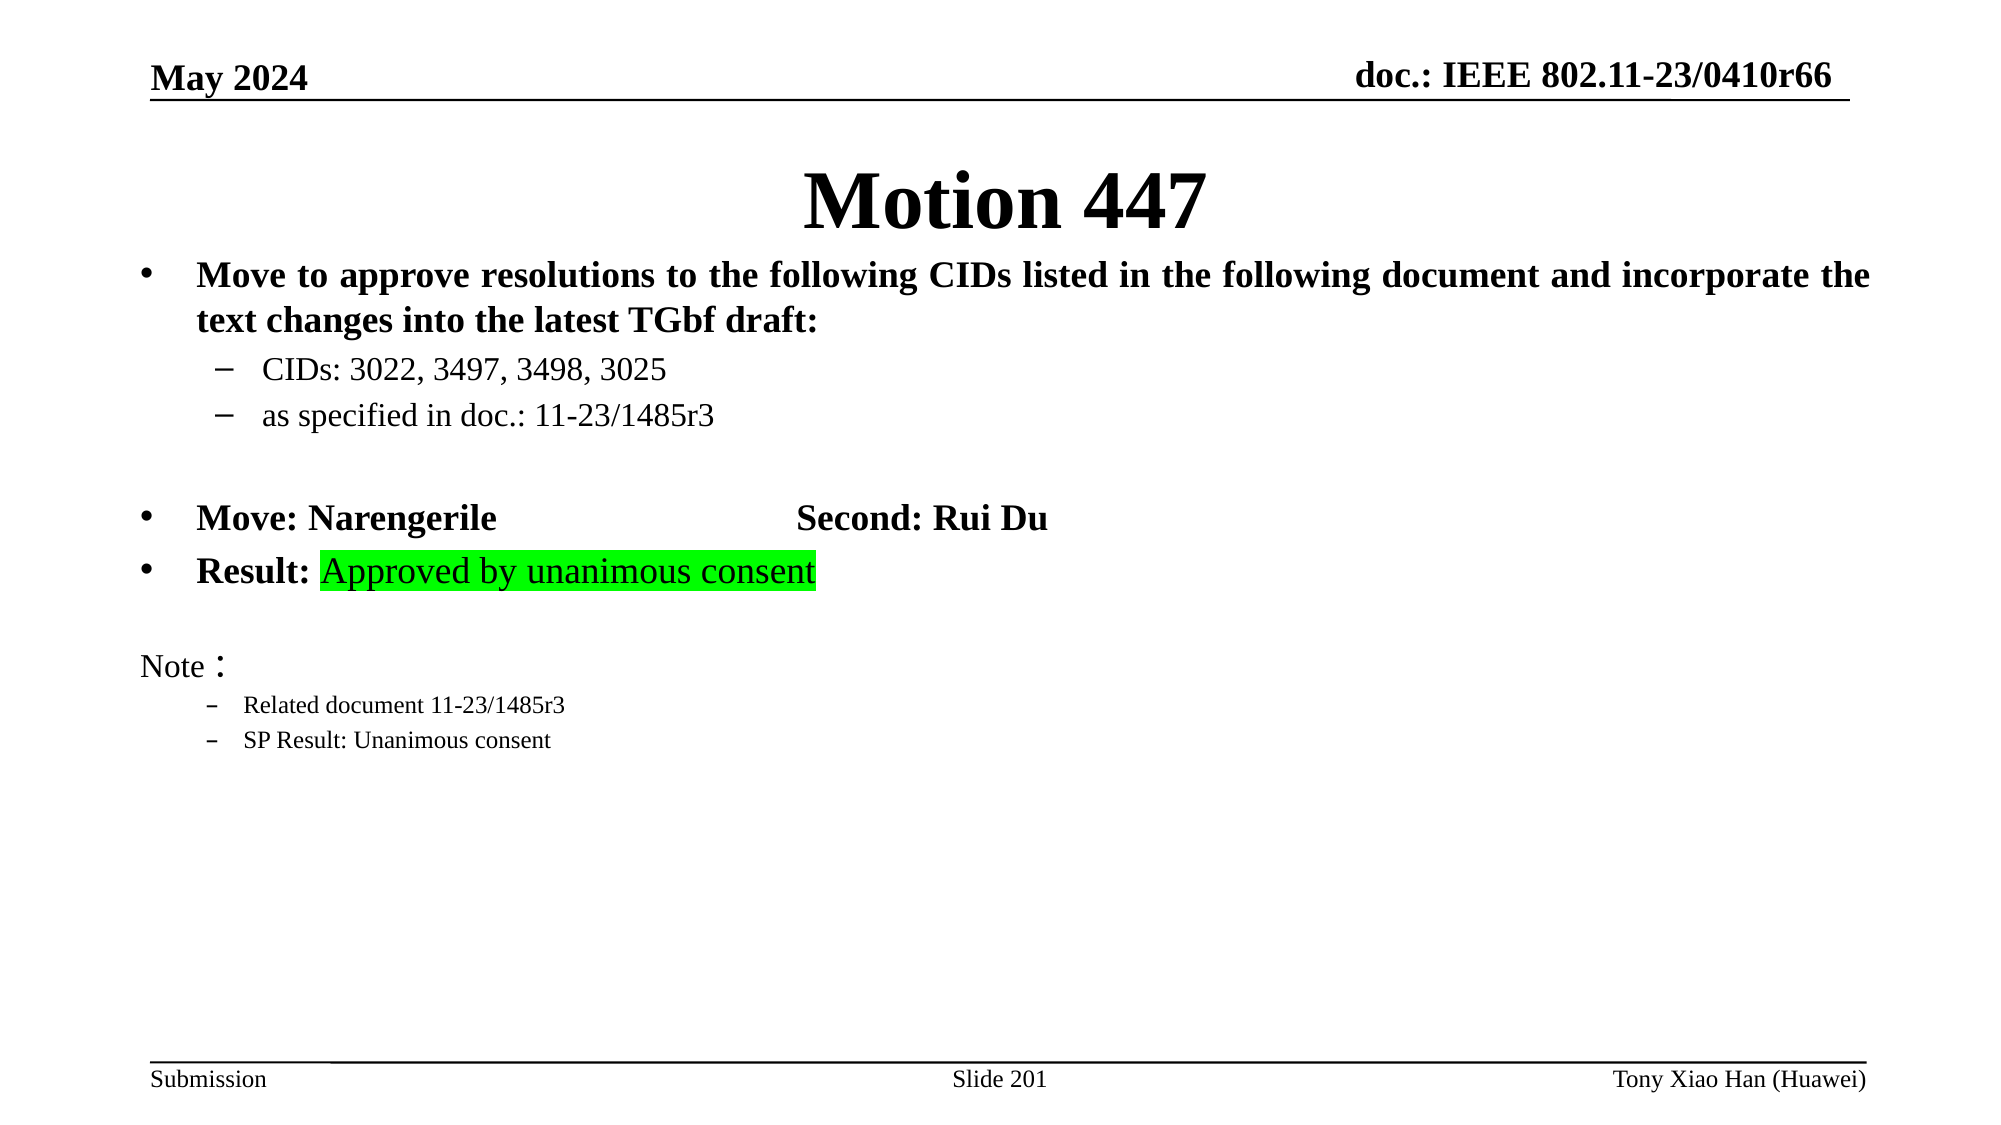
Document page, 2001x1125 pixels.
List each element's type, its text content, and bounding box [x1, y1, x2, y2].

text_box Motion 447 [368, 137, 1644, 212]
text_box Move to approve resolutions to the following CIDs listed in the following document and incorporate the text changes into the latest TGbf draft: CIDs: 3022, 3497, 3498, 3025 as specified in doc.: 11-23/1485r3 Move: Narengerile Second: Rui Du Result: Approved by unanimous consent Note： Related document 11-23/1485r3 SP Result: Unanimous consent [125, 212, 1888, 988]
